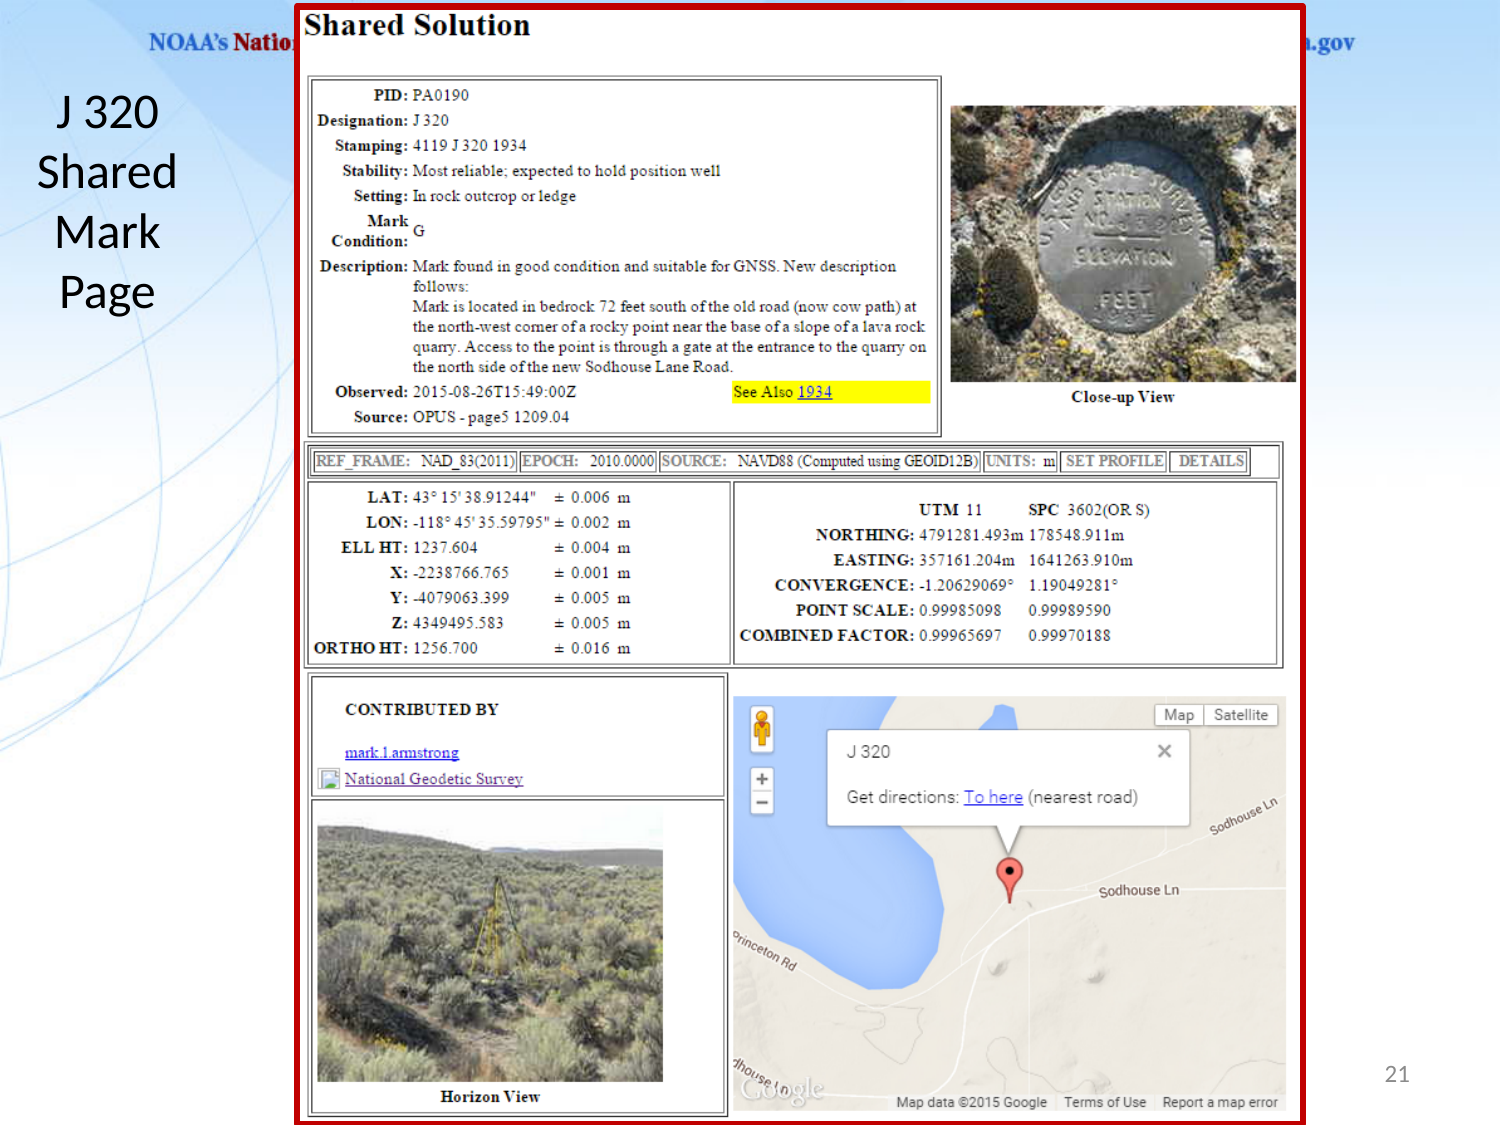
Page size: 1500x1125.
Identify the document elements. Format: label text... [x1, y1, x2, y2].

picture [299, 9, 1300, 1121]
title J 320 Shared Mark Page [0, 104, 216, 293]
picture [0, 0, 1500, 1125]
slide_number 21 [1306, 1042, 1425, 1103]
